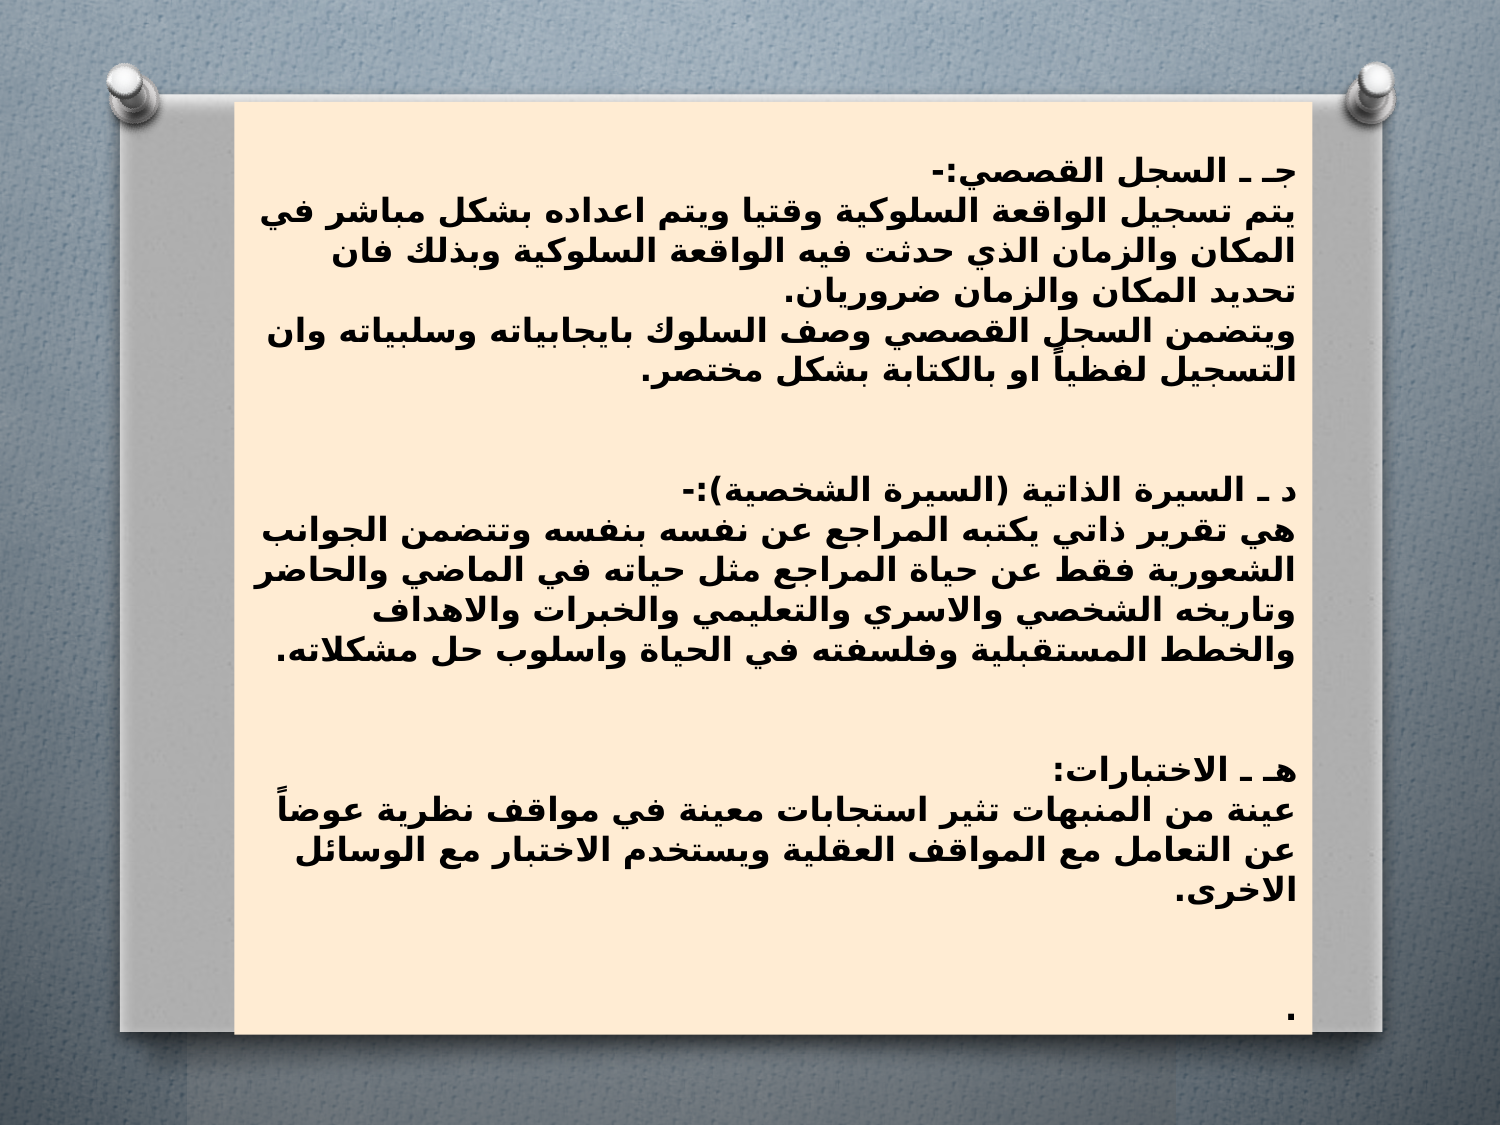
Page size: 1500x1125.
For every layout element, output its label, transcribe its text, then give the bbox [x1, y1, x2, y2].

picture [1317, 35, 1439, 156]
picture [75, 29, 198, 153]
text_box جـ ـ السجل القصصي:- يتم تسجيل الواقعة السلوكية وقتيا ويتم اعداده بشكل مباشر في المكان والزمان الذي حدثت فيه الواقعة السلوكية وبذلك فان تحديد المكان والزمان ضروريان. ويتضمن السجل القصصي وصف السلوك بايجابياته وسلبياته وان التسجيل لفظياً او بالكتابة بشكل مختصر. د ـ السيرة الذاتية (السيرة الشخصية):- هي تقرير ذاتي يكتبه المراجع عن نفسه بنفسه وتتضمن الجوانب الشعورية فقط عن حياة المراجع مثل حياته في الماضي والحاضر وتاريخه الشخصي والاسري والتعليمي والخبرات والاهداف والخطط المستقبلية وفلسفته في الحياة واسلوب حل مشكلاته. هـ ـ الاختبارات: عينة من المنبهات تثير استجابات معينة في مواقف نظرية عوضاً عن التعامل مع المواقف العقلية ويستخدم الاختبار مع الوسائل الاخرى. . [234, 101, 1313, 1035]
